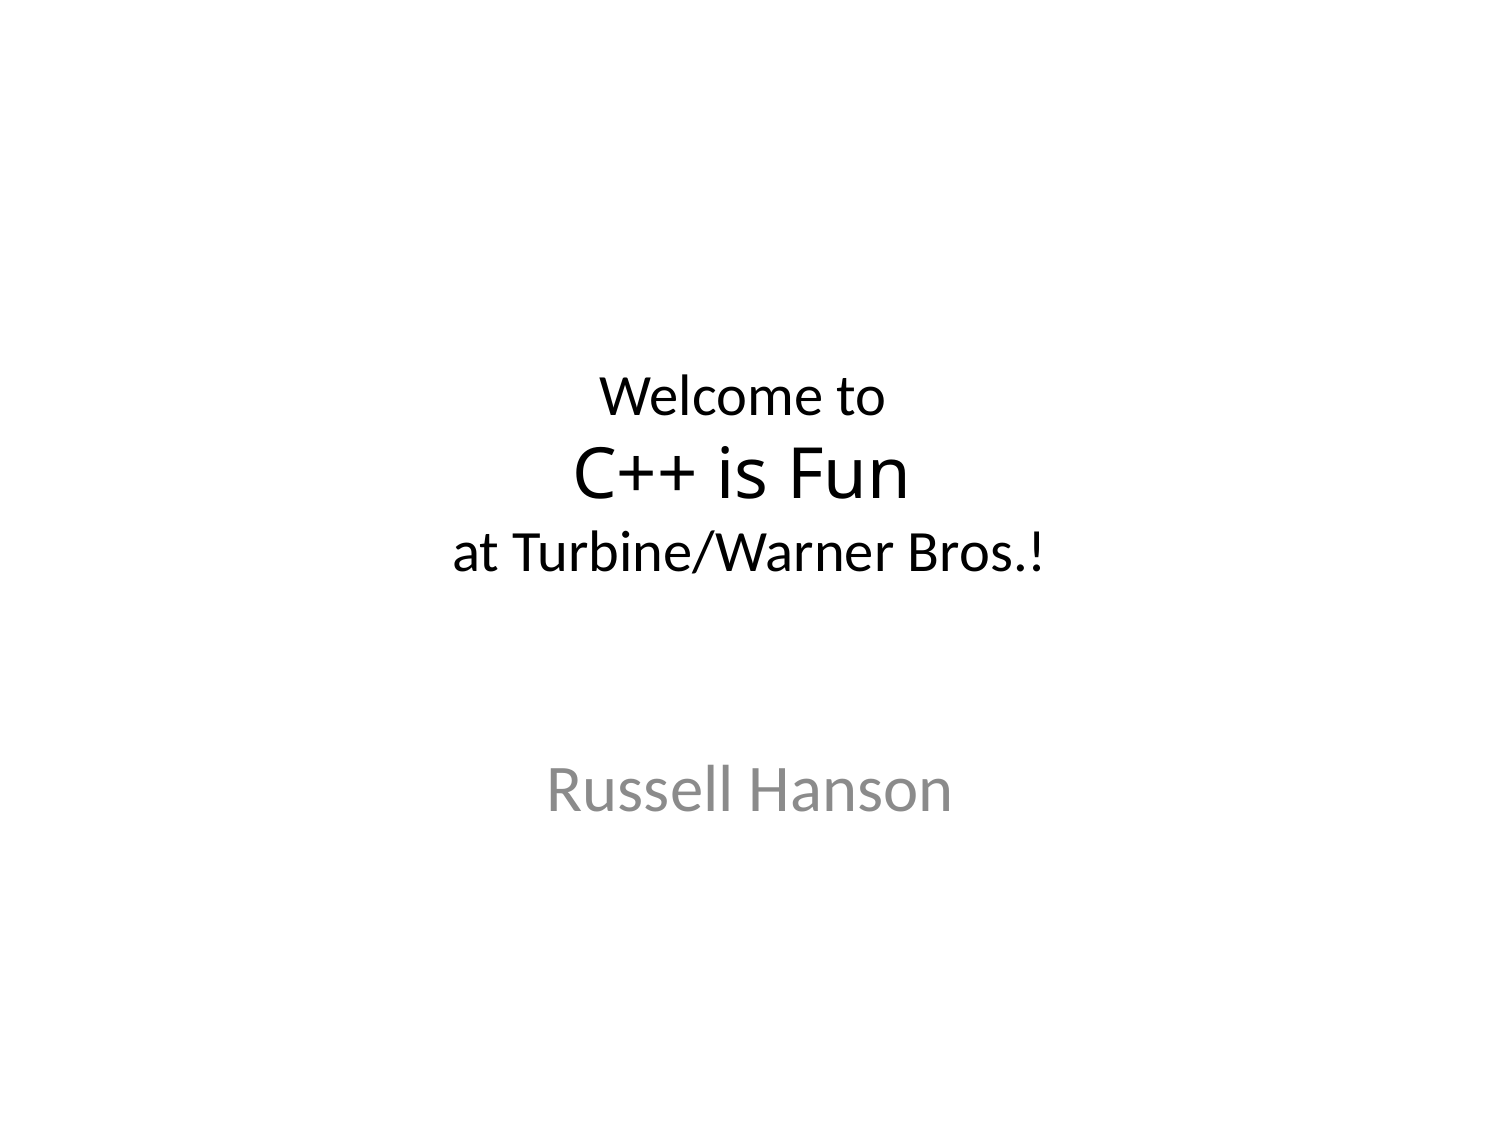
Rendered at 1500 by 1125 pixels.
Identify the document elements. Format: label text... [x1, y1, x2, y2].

subtitle Russell Hanson [225, 737, 1275, 925]
title Welcome to C++ is Fun at Turbine/Warner Bros.! [112, 349, 1388, 591]
